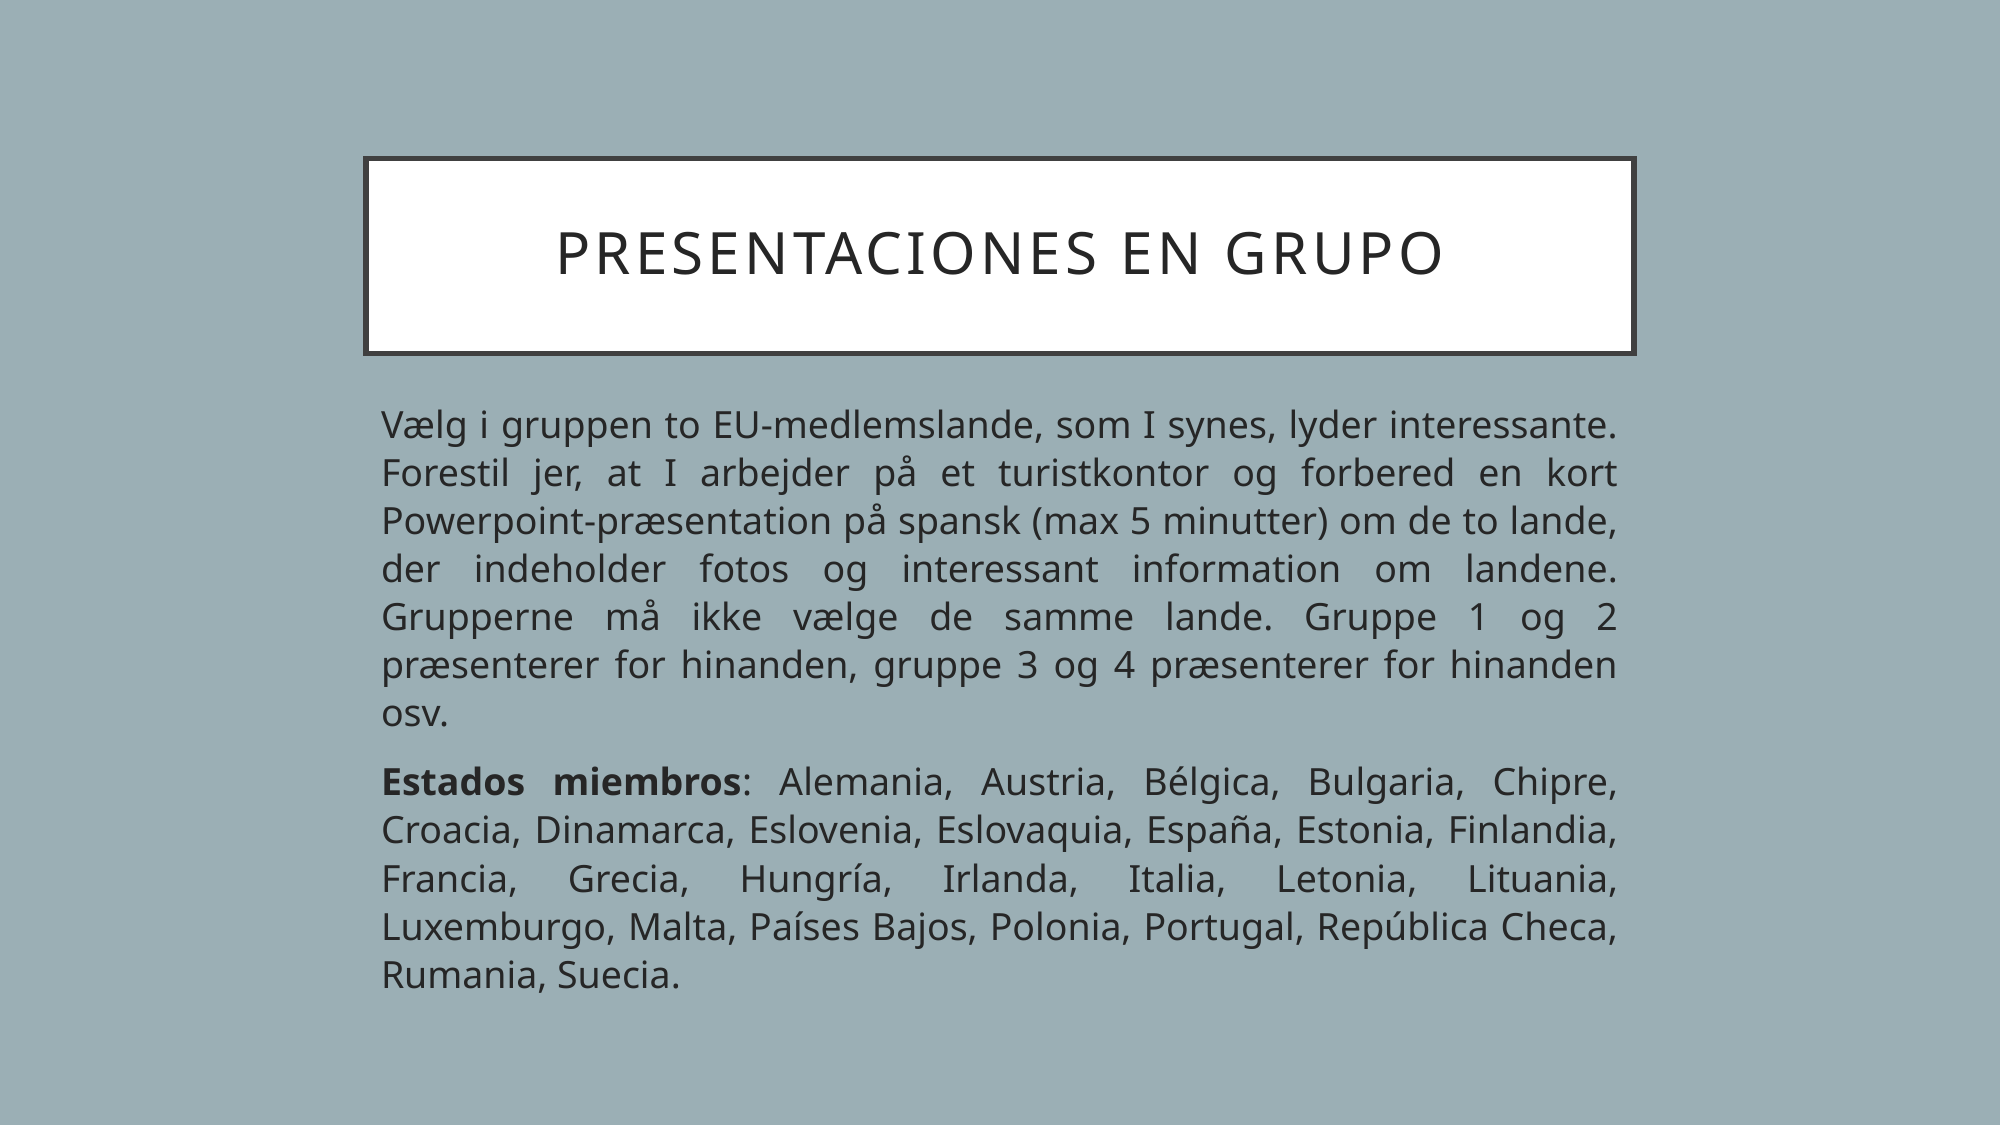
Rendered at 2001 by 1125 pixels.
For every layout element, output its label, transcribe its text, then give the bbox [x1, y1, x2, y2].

list Vælg i gruppen to EU-medlemslande, som I synes, lyder interessante. Forestil jer, at I arbejder på et turistkontor og forbered en kort Powerpoint-præsentation på spansk (max 5 minutter) om de to lande, der indeholder fotos og interessant information om landene. Grupperne må ikke vælge de samme lande. Gruppe 1 og 2 præsenterer for hinanden, gruppe 3 og 4 præsenterer for hinanden osv. Estados miembros: Alemania, Austria, Bélgica, Bulgaria, Chipre, Croacia, Dinamarca, Eslovenia, Eslovaquia, España, Estonia, Finlandia, Francia, Grecia, Hungría, Irlanda, Italia, Letonia, Lituania, Luxemburgo, Malta, Países Bajos, Polonia, Portugal, República Checa, Rumania, Suecia. [366, 389, 1634, 1050]
title Presentaciones en grupo [363, 156, 1637, 356]
